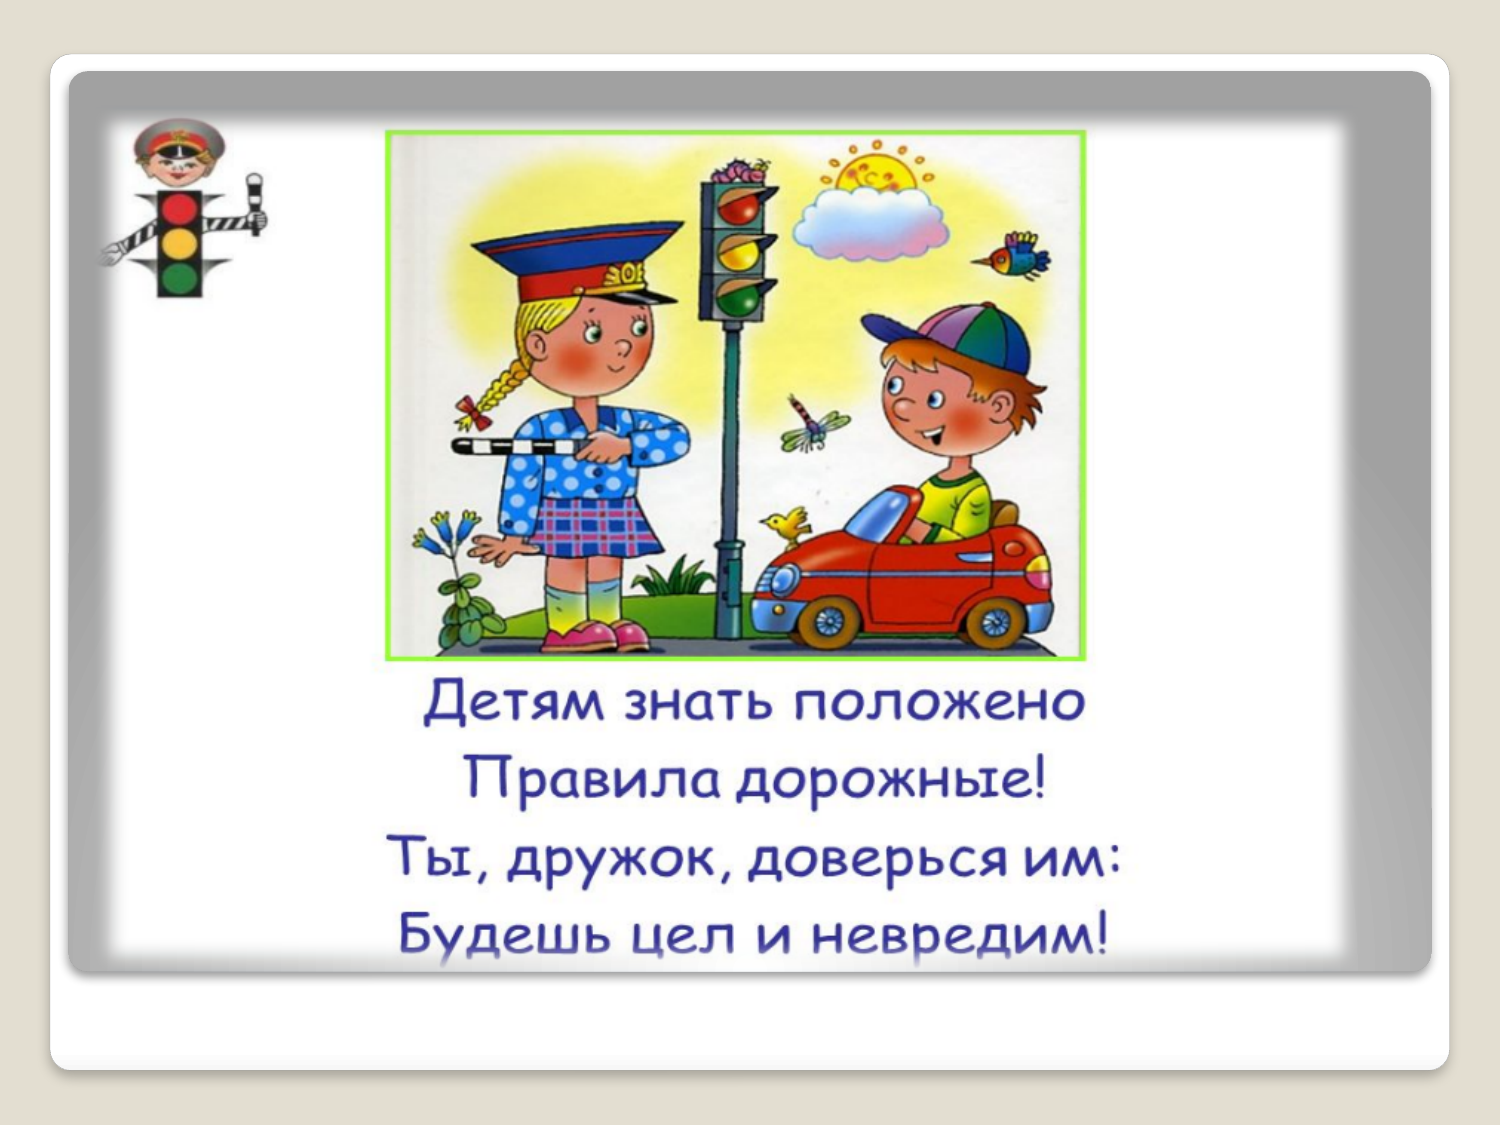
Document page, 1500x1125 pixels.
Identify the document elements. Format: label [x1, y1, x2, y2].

list [93, 105, 1360, 973]
